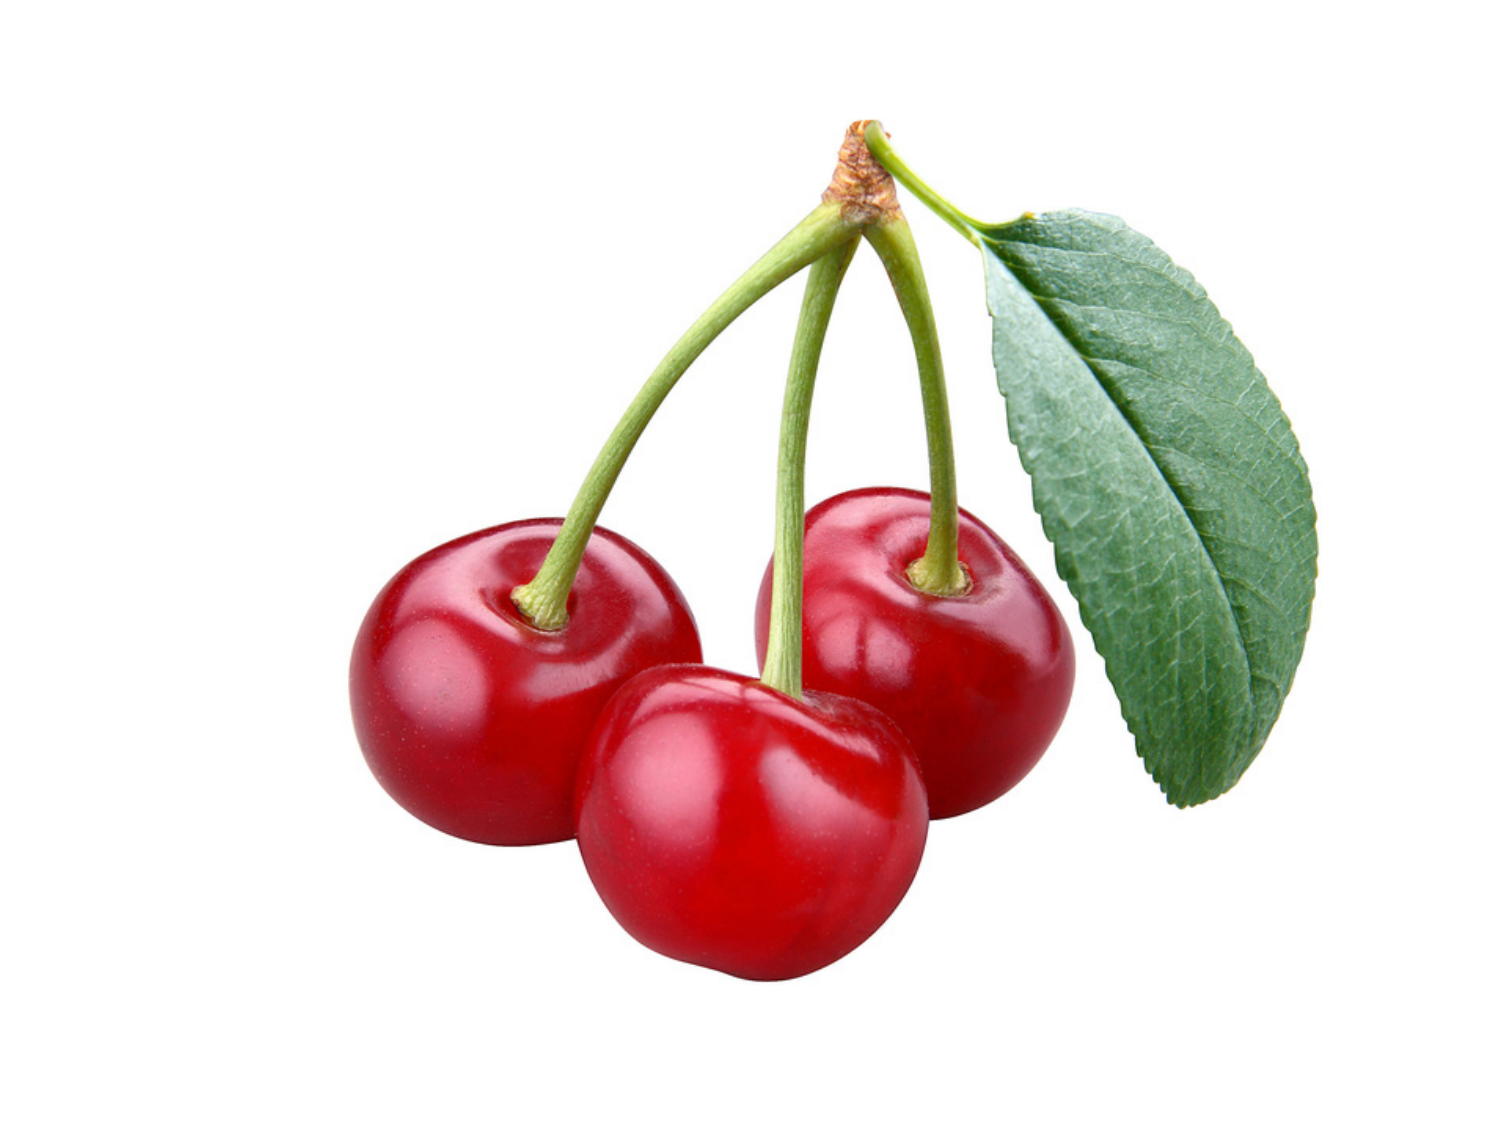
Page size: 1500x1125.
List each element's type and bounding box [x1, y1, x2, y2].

list [292, 81, 1360, 1024]
